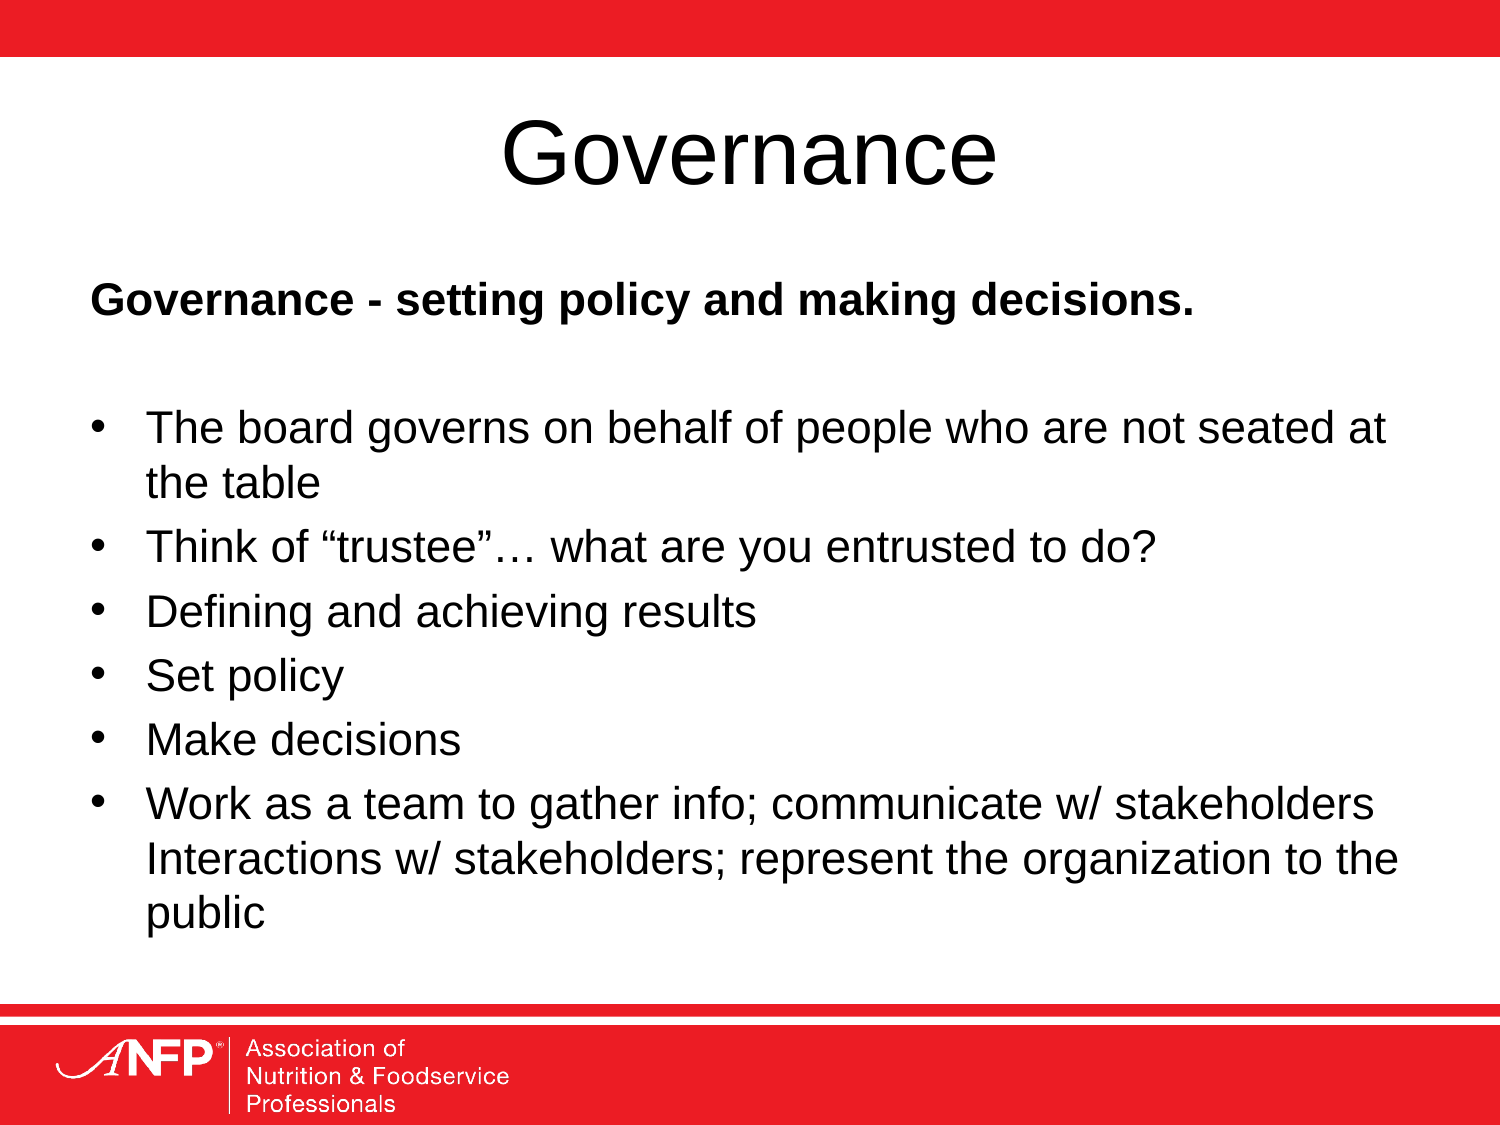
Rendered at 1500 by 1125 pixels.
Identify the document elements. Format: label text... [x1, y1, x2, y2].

title Governance [75, 62, 1425, 233]
picture [50, 1017, 513, 1125]
list Governance - setting policy and making decisions. The board governs on behalf of people who are not seated at the table Think of “trustee”… what are you entrusted to do? Defining and achieving results Set policy Make decisions Work as a team to gather info; communicate w/ stakeholders Interactions w/ stakeholders; represent the organization to the public [75, 262, 1425, 950]
